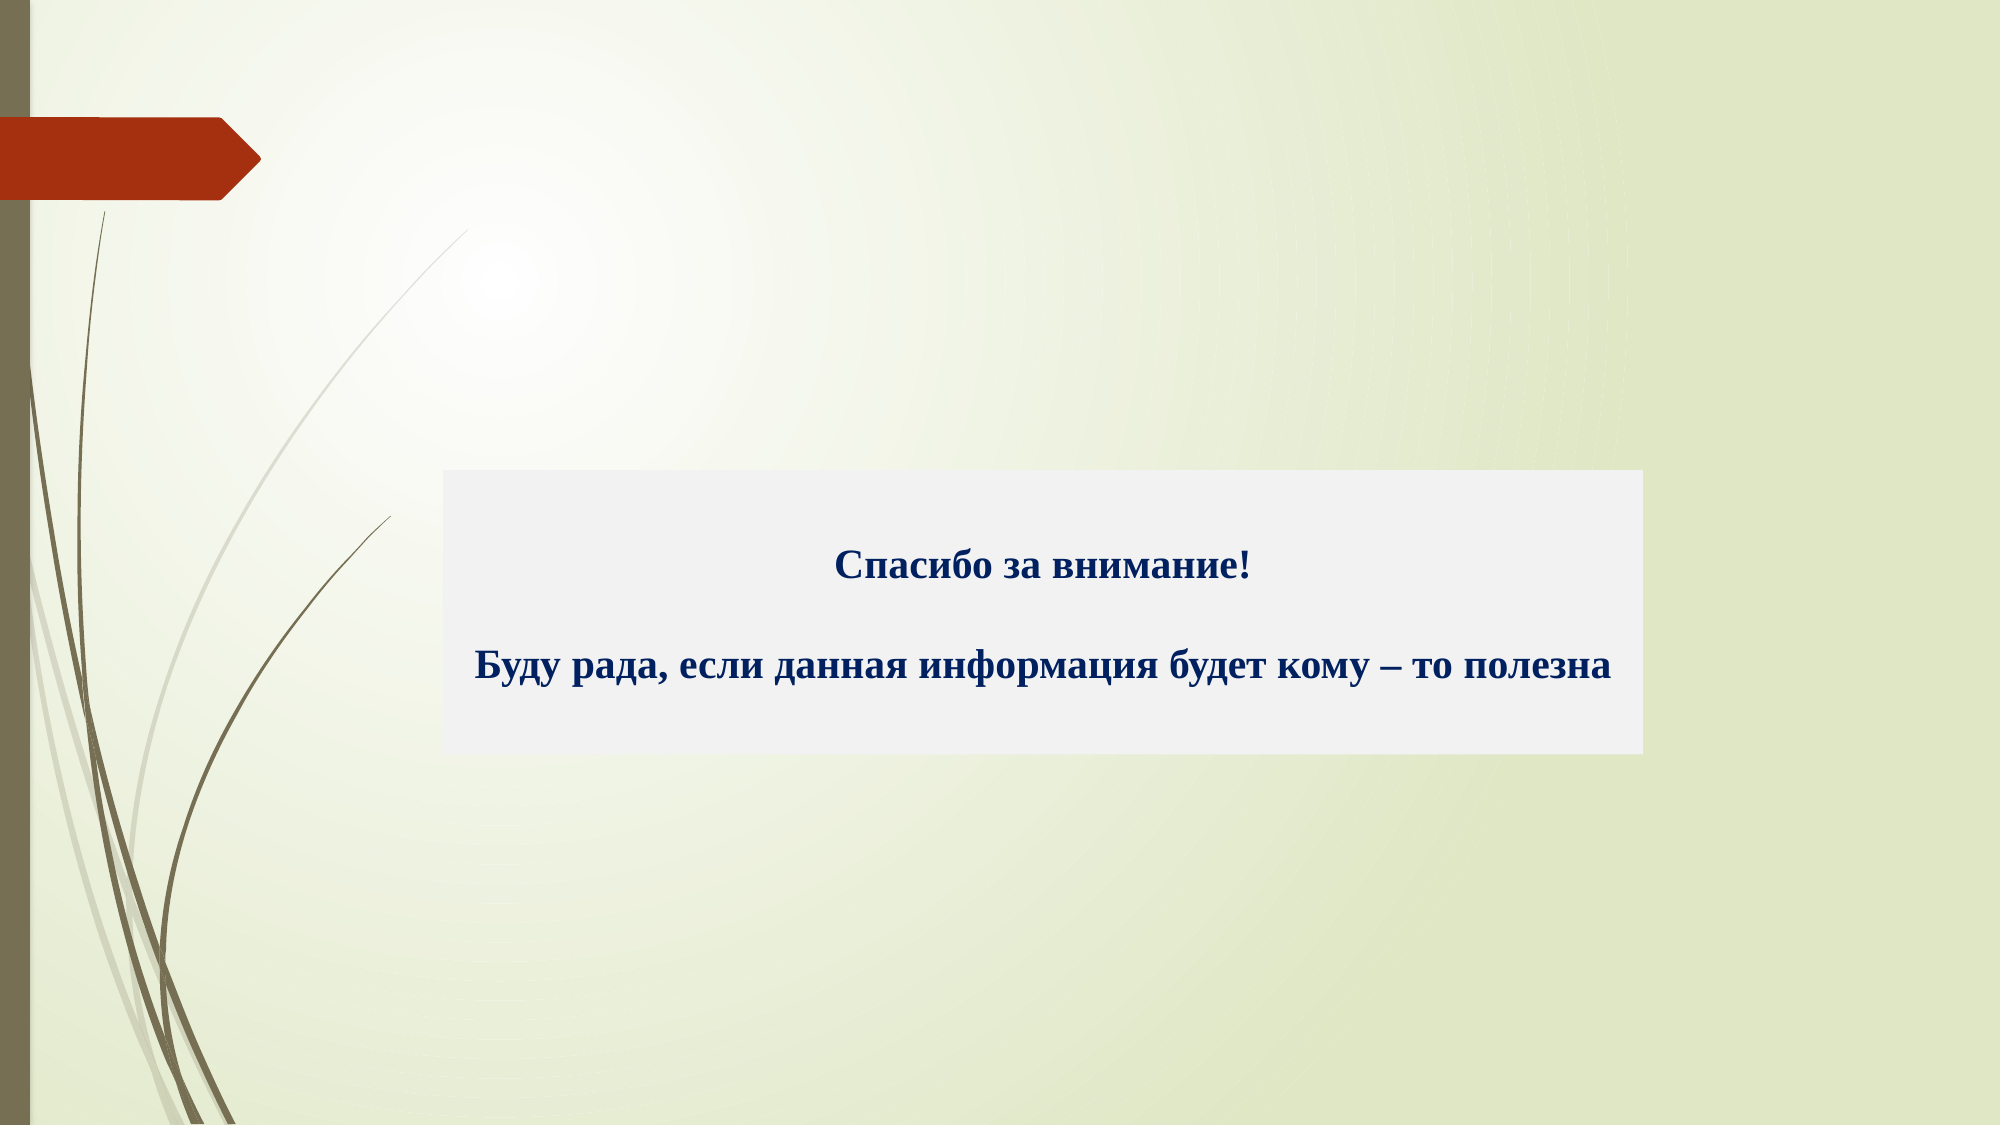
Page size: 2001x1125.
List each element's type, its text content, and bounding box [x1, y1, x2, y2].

text_box Спасибо за внимание! Буду рада, если данная информация будет кому – то полезна [442, 469, 1644, 756]
